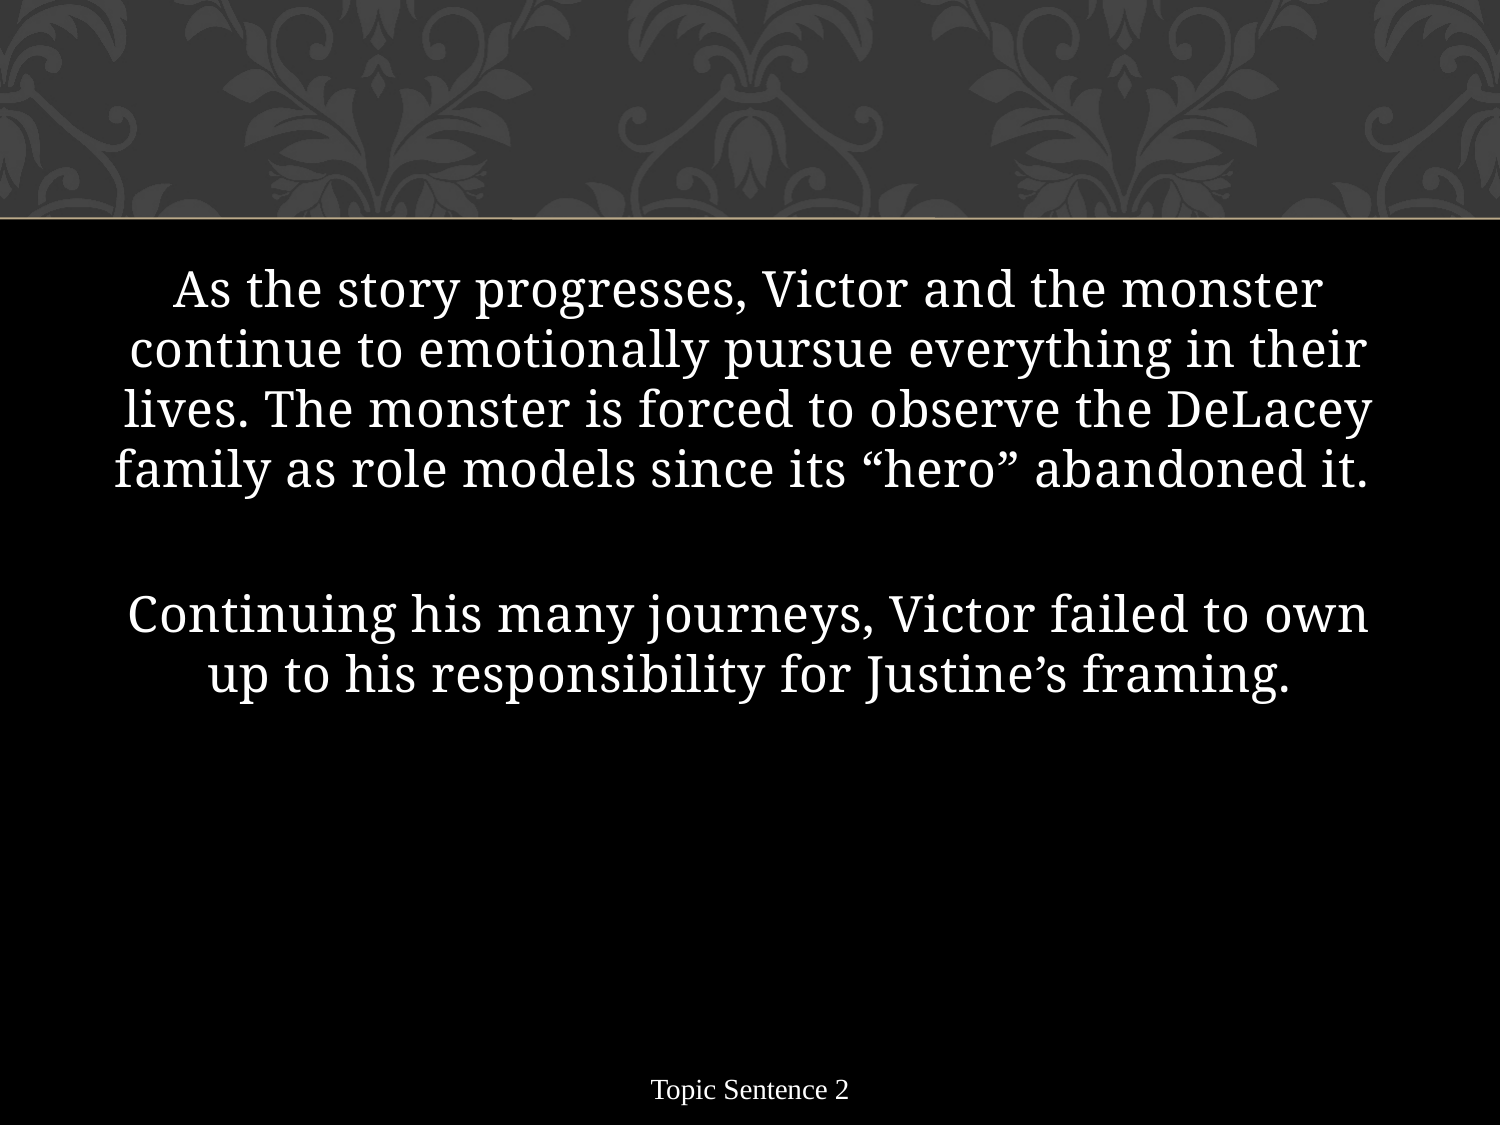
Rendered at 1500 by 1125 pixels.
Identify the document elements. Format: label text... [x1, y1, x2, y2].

list As the story progresses, Victor and the monster continue to emotionally pursue everything in their lives. The monster is forced to observe the DeLacey family as role models since its “hero” abandoned it. Continuing his many journeys, Victor failed to own up to his responsibility for Justine’s framing. [75, 62, 1425, 805]
footer Topic Sentence 2 [237, 1064, 1263, 1112]
